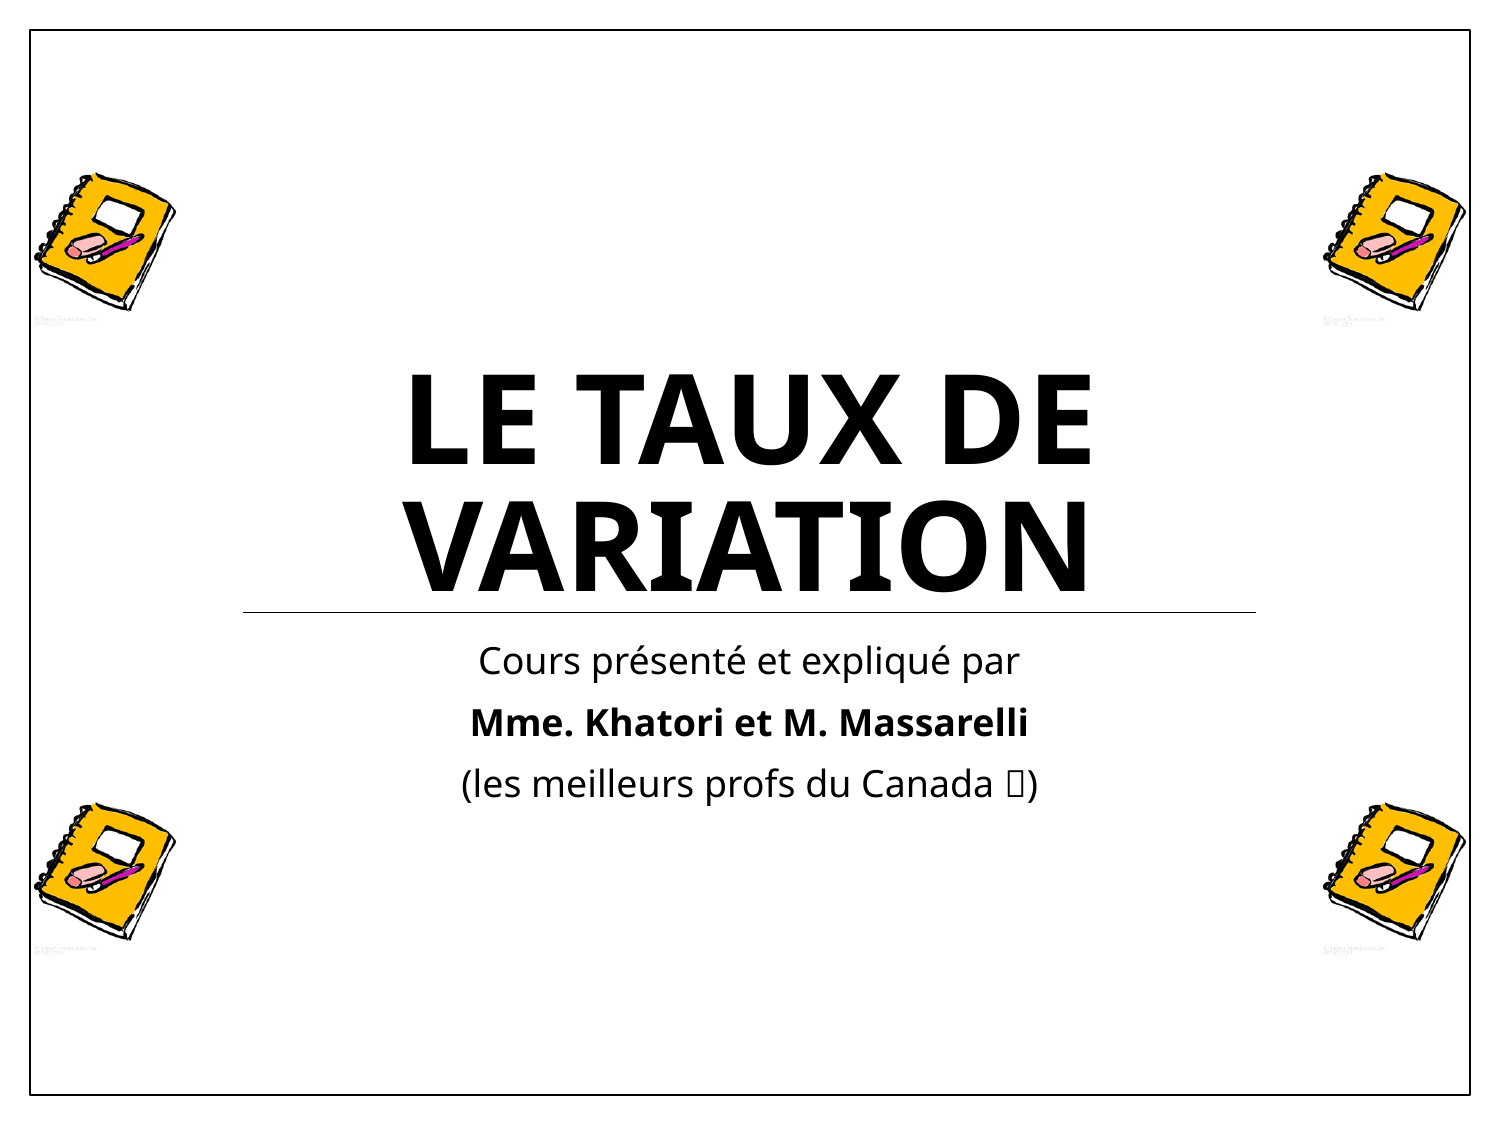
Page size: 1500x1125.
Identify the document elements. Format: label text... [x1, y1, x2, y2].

subtitle Cours présenté et expliqué par Mme. Khatori et M. Massarelli (les meilleurs profs du Canada ) [210, 634, 1289, 863]
title Le taux de variation [136, 144, 1363, 625]
picture [1323, 172, 1466, 326]
picture [1323, 802, 1466, 956]
picture [33, 172, 177, 326]
picture [33, 802, 177, 956]
